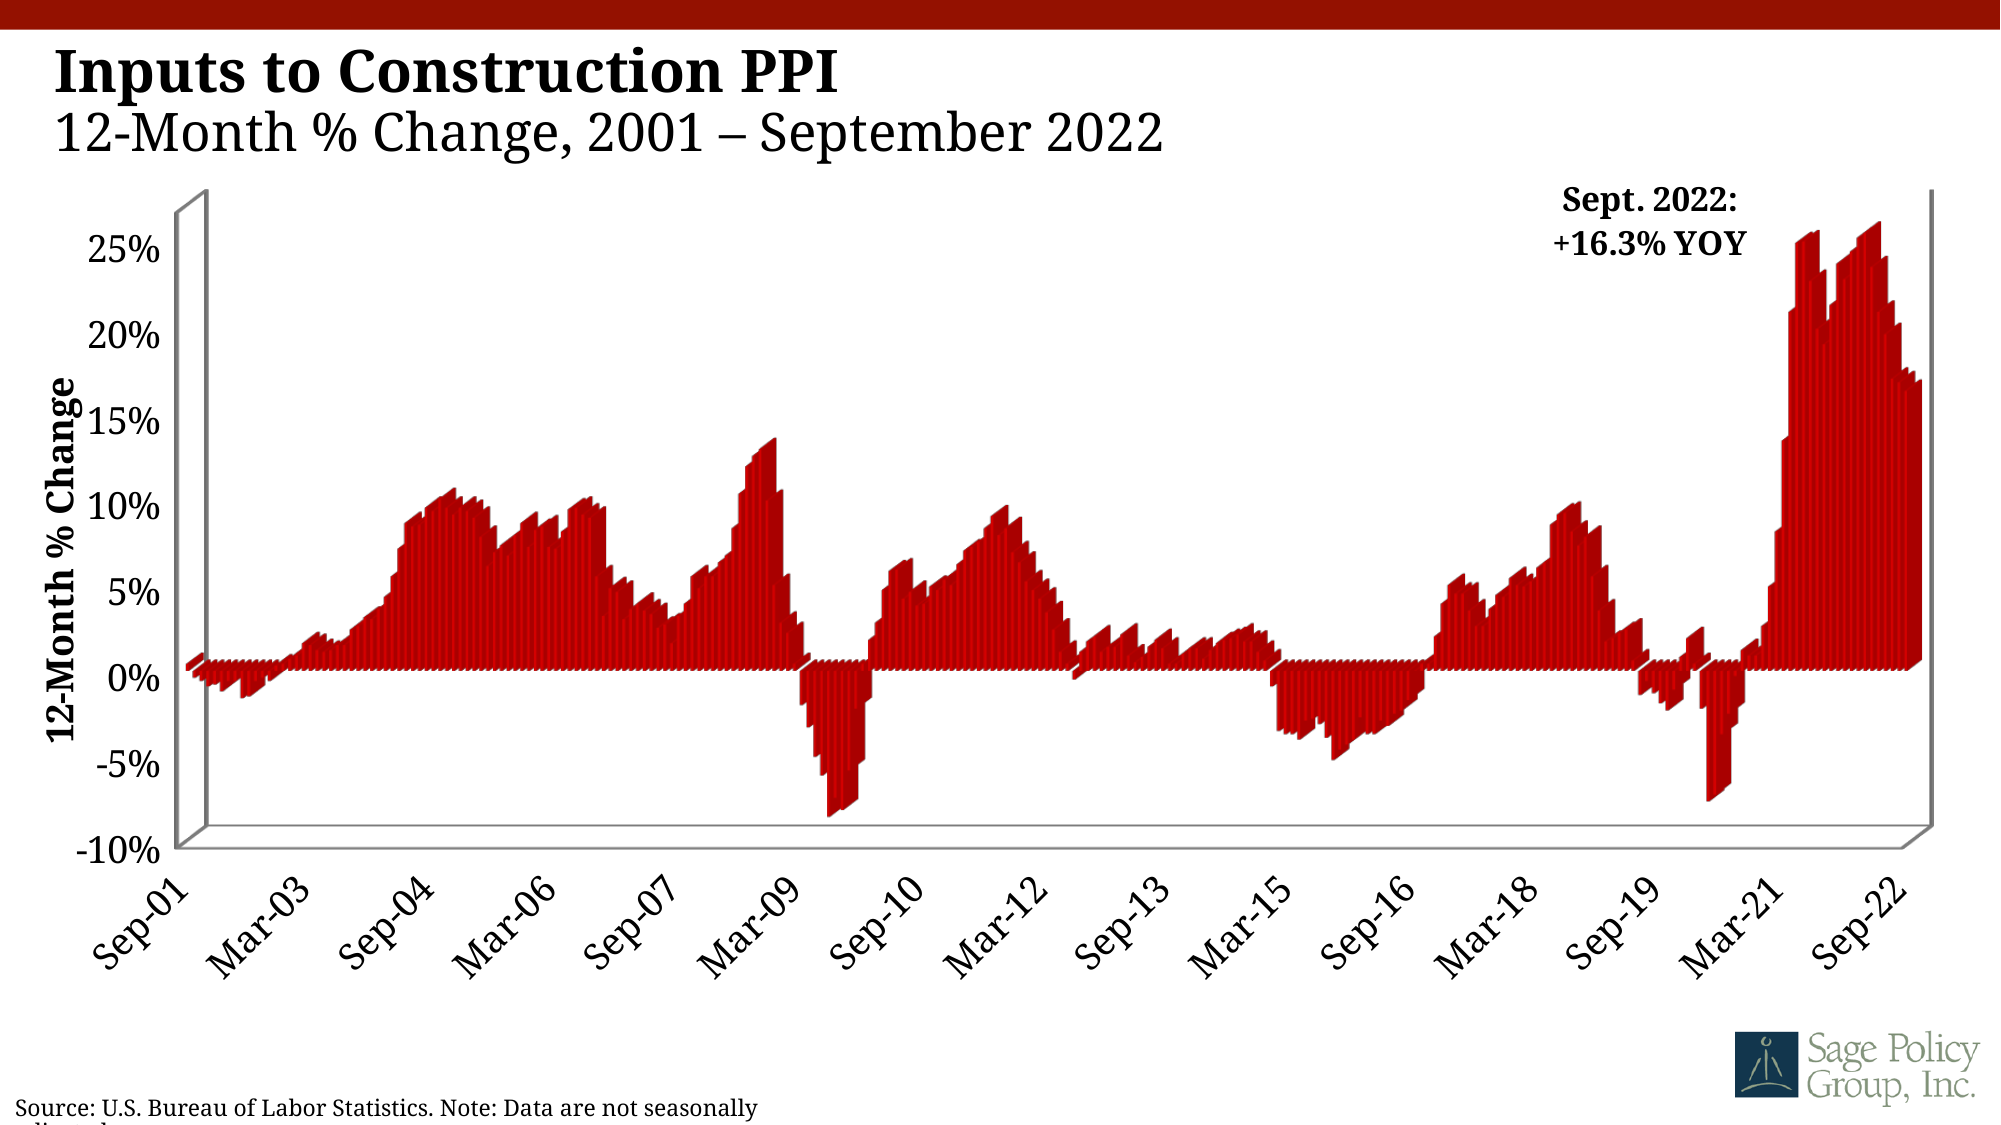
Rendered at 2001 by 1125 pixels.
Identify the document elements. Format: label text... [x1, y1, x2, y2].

title Inputs to Construction PPI 12-Month % Change, 2001 – September 2022 [39, 34, 1960, 153]
chart [9, 156, 1991, 1012]
list Source: U.S. Bureau of Labor Statistics. Note: Data are not seasonally adjusted [0, 1088, 860, 1125]
picture [1726, 1014, 1990, 1116]
